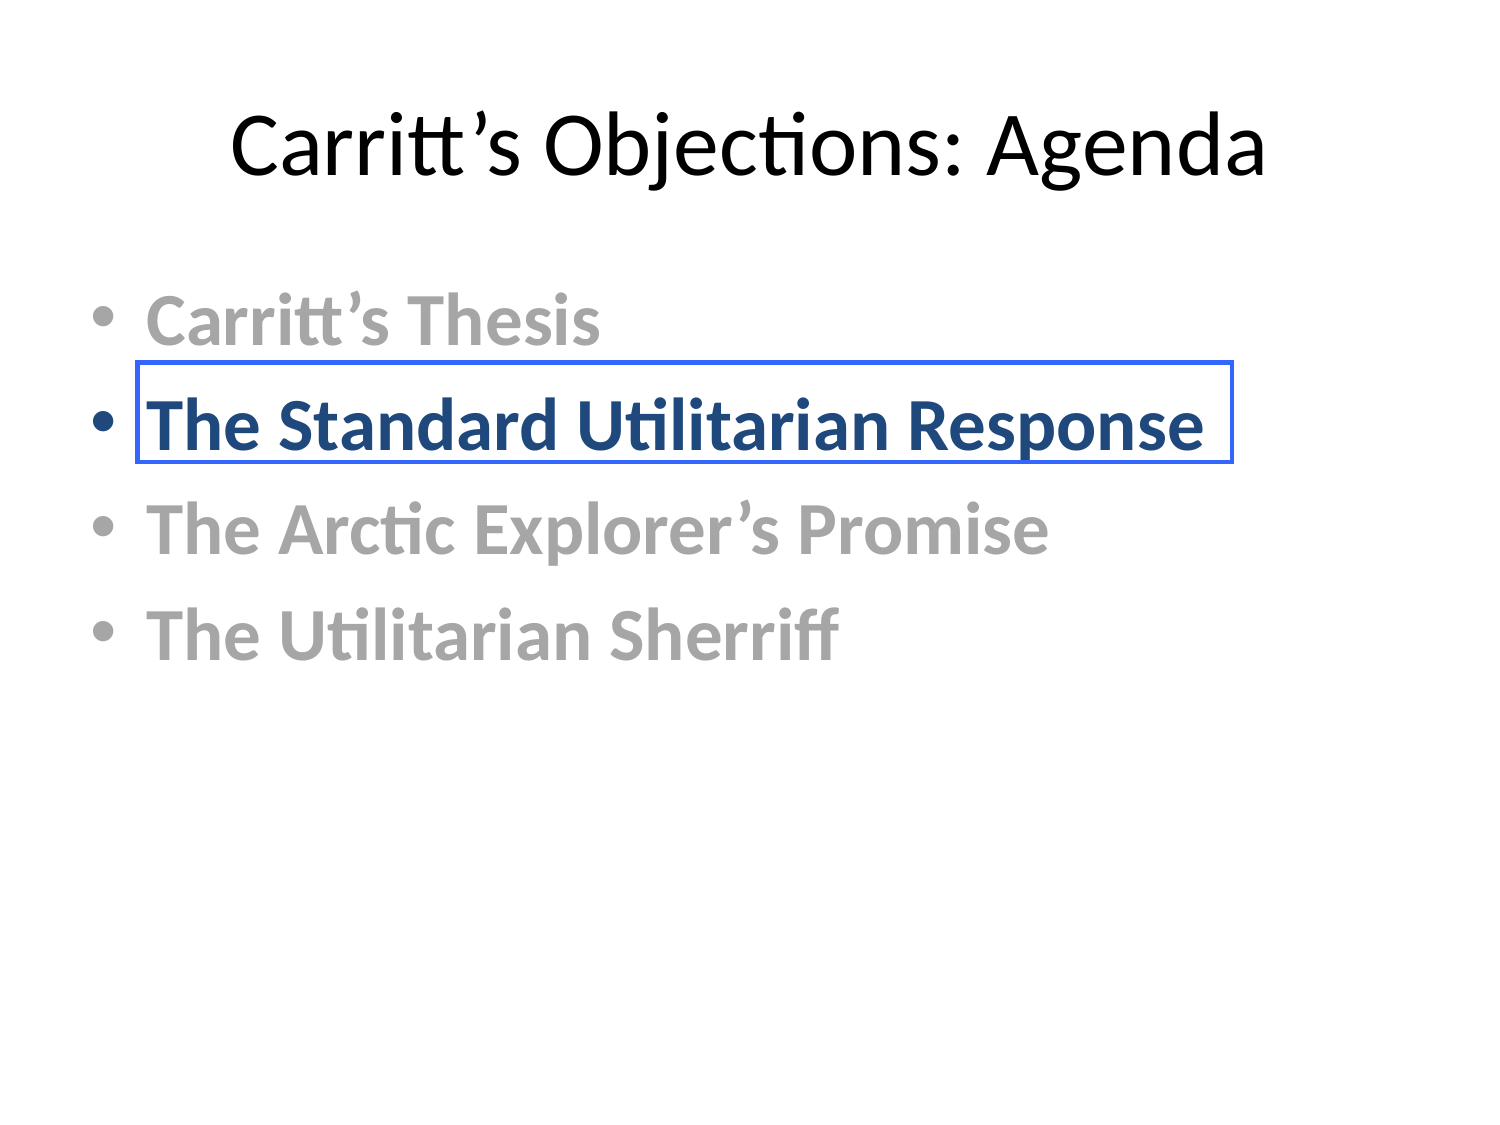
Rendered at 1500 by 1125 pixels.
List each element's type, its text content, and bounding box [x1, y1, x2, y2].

title Carritt’s Objections: Agenda [75, 45, 1425, 233]
list Carritt’s Thesis The Standard Utilitarian Response The Arctic Explorer’s Promise The Utilitarian Sherriff [75, 262, 1425, 1005]
text_box [137, 362, 1232, 463]
